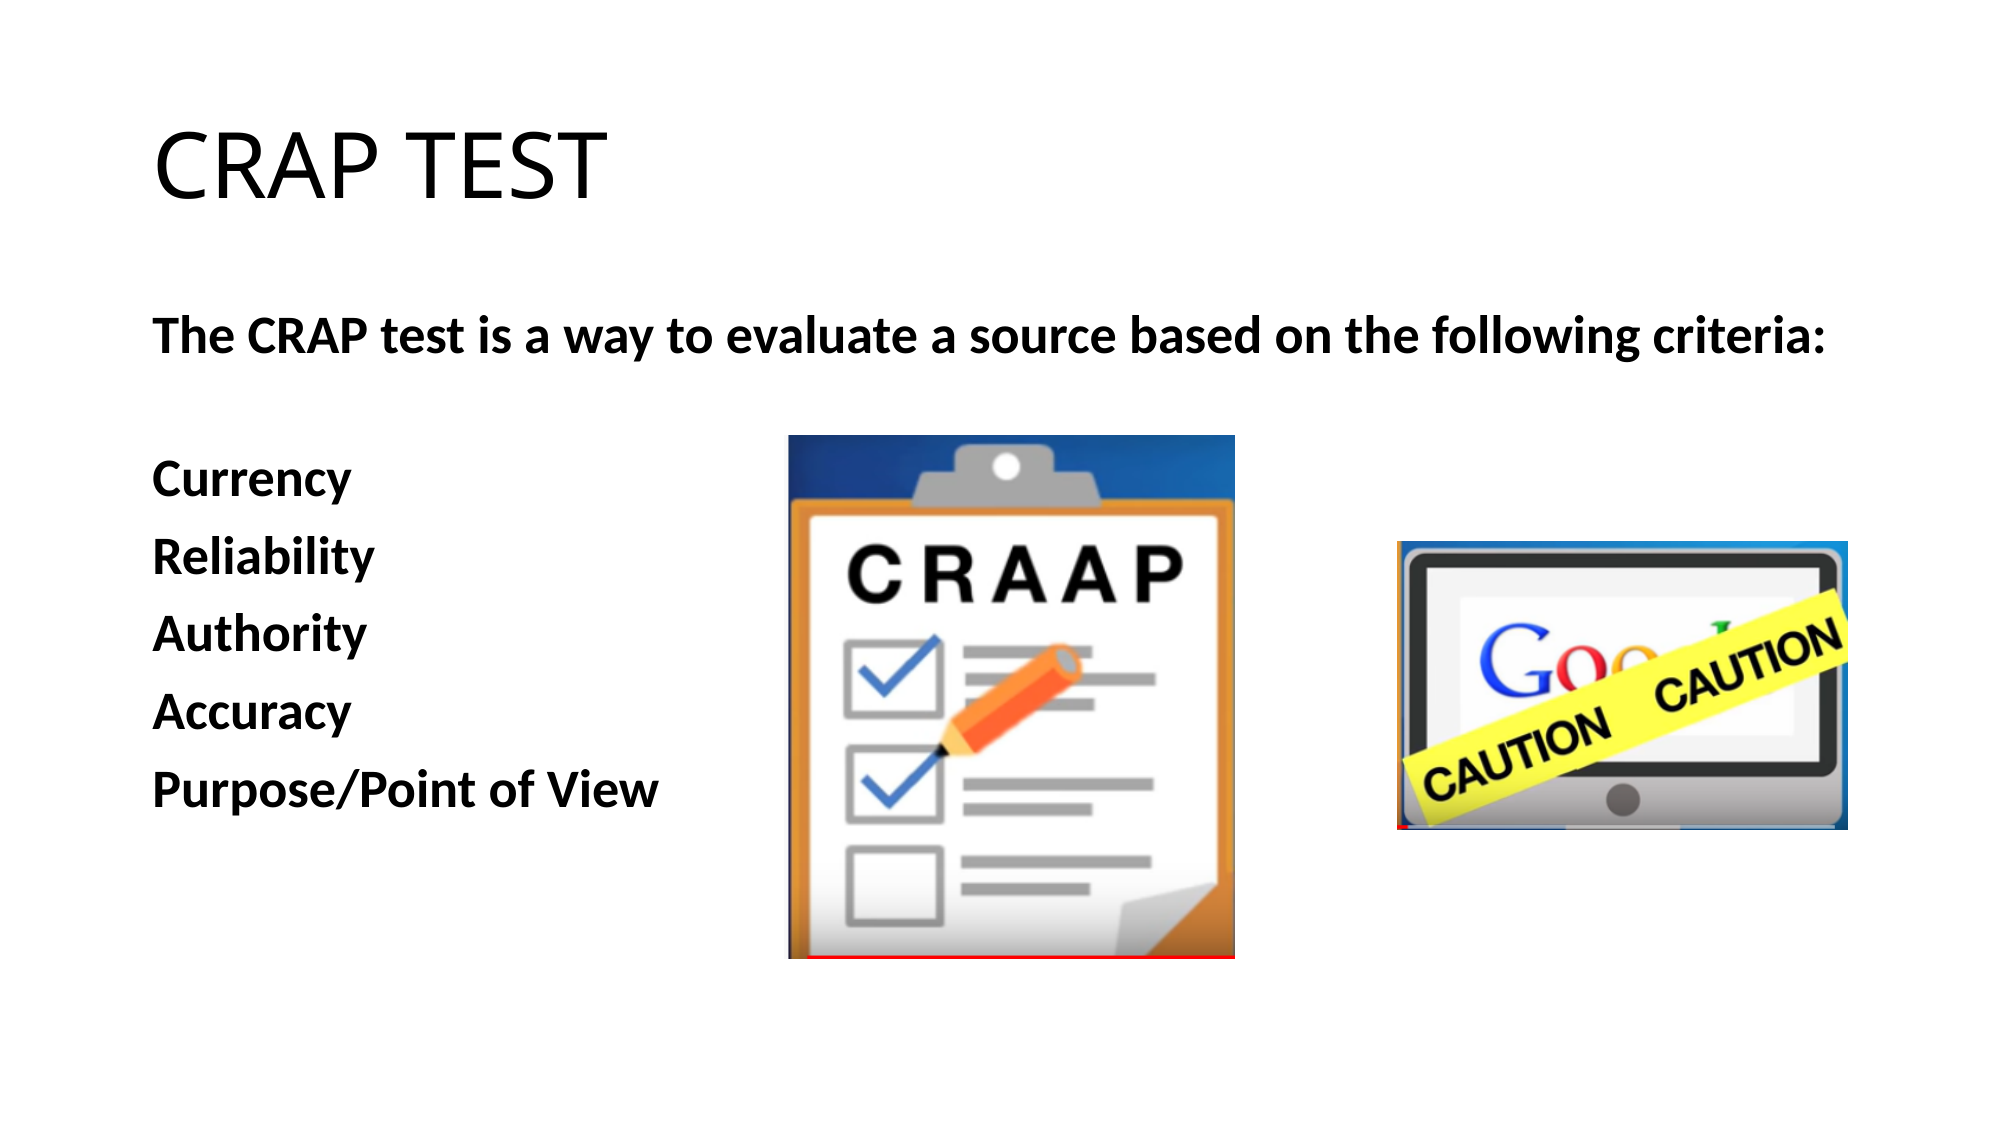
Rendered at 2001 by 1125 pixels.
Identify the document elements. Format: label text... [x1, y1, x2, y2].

title CRAP TEST [137, 59, 1863, 278]
list The CRAP test is a way to evaluate a source based on the following criteria: Currency Reliability Authority Accuracy Purpose/Point of View [137, 299, 1863, 1014]
picture [784, 435, 1235, 959]
picture [1397, 540, 1848, 830]
